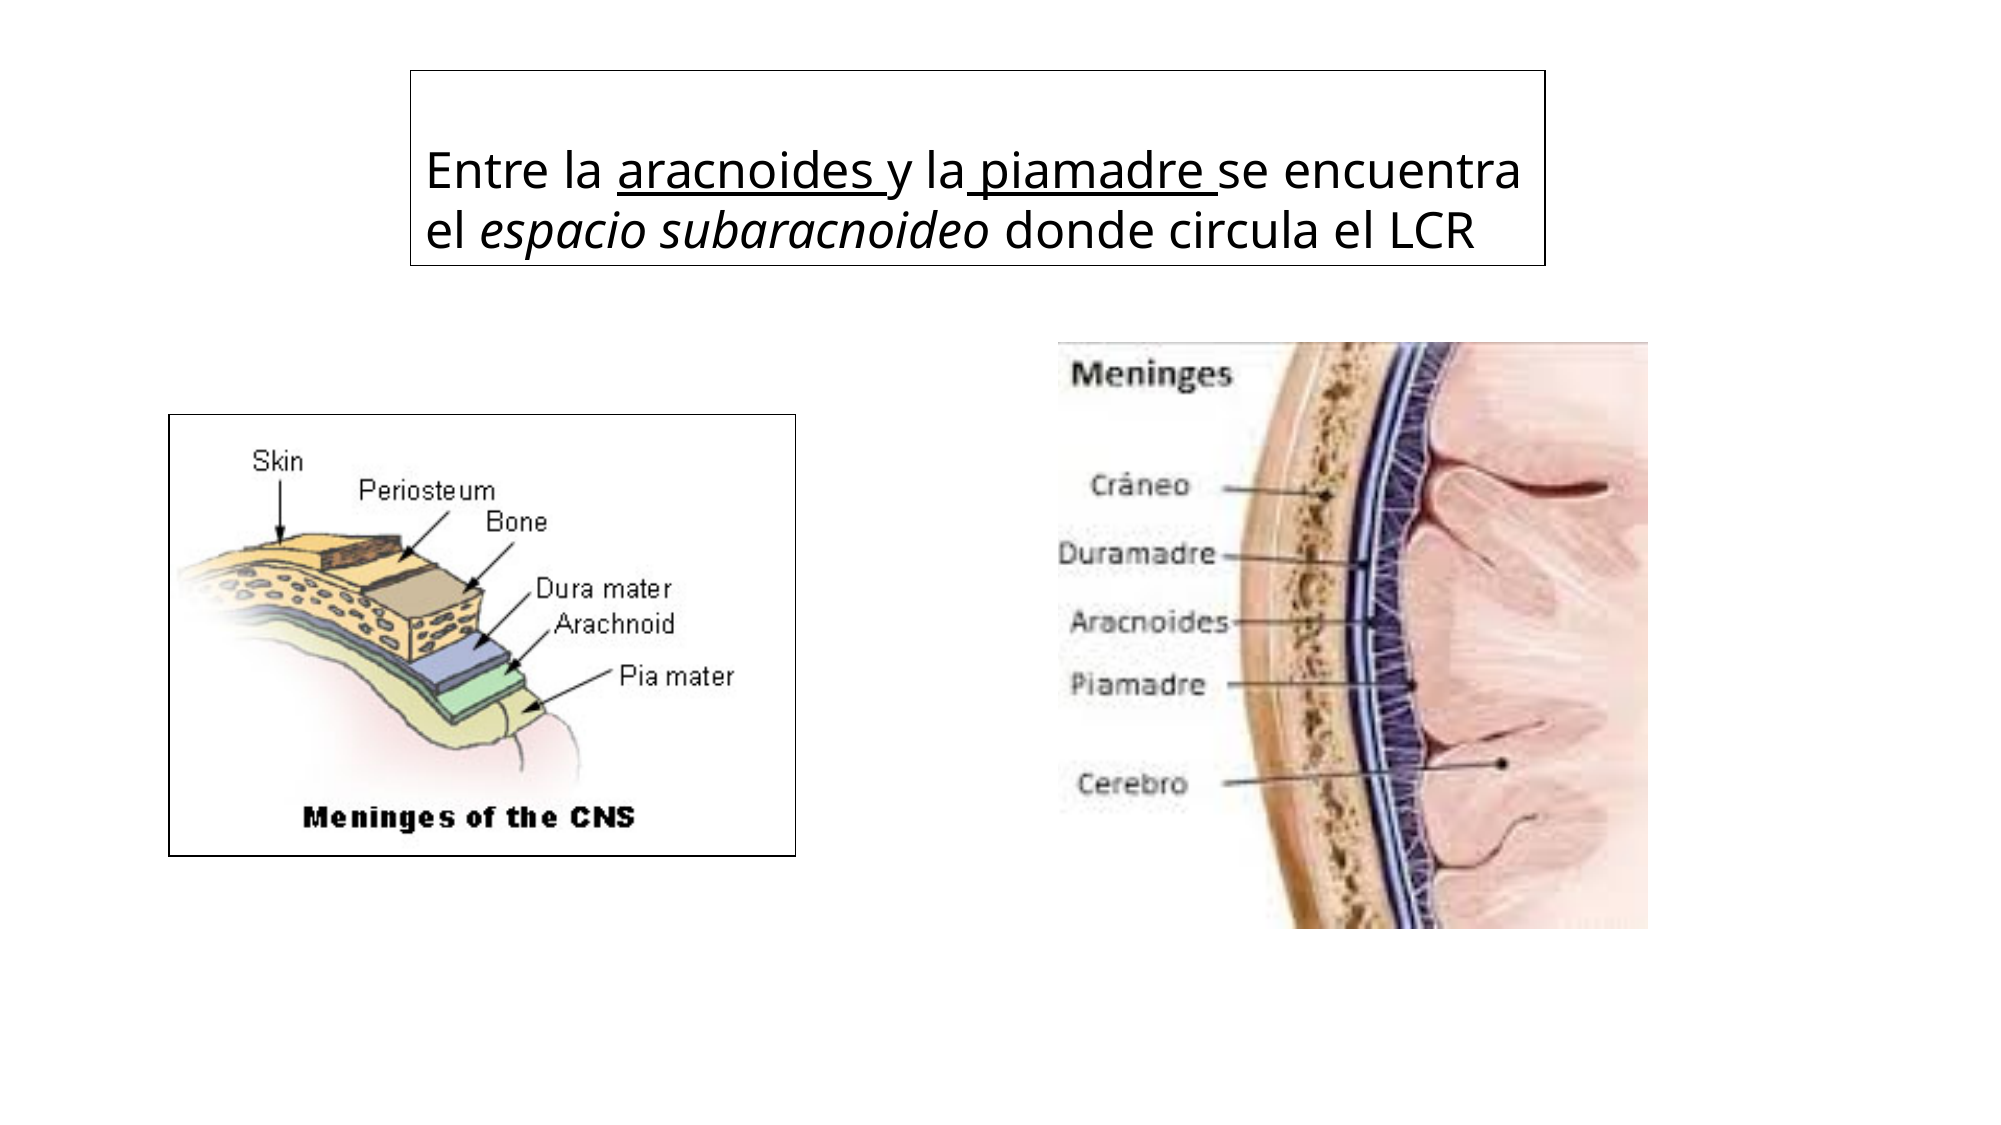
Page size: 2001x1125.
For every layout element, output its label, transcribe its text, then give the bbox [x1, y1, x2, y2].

text_box Entre la aracnoides y la piamadre se encuentra el espacio subaracnoideo donde circula el LCR [410, 70, 1545, 266]
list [169, 415, 795, 855]
picture [1058, 342, 1648, 929]
